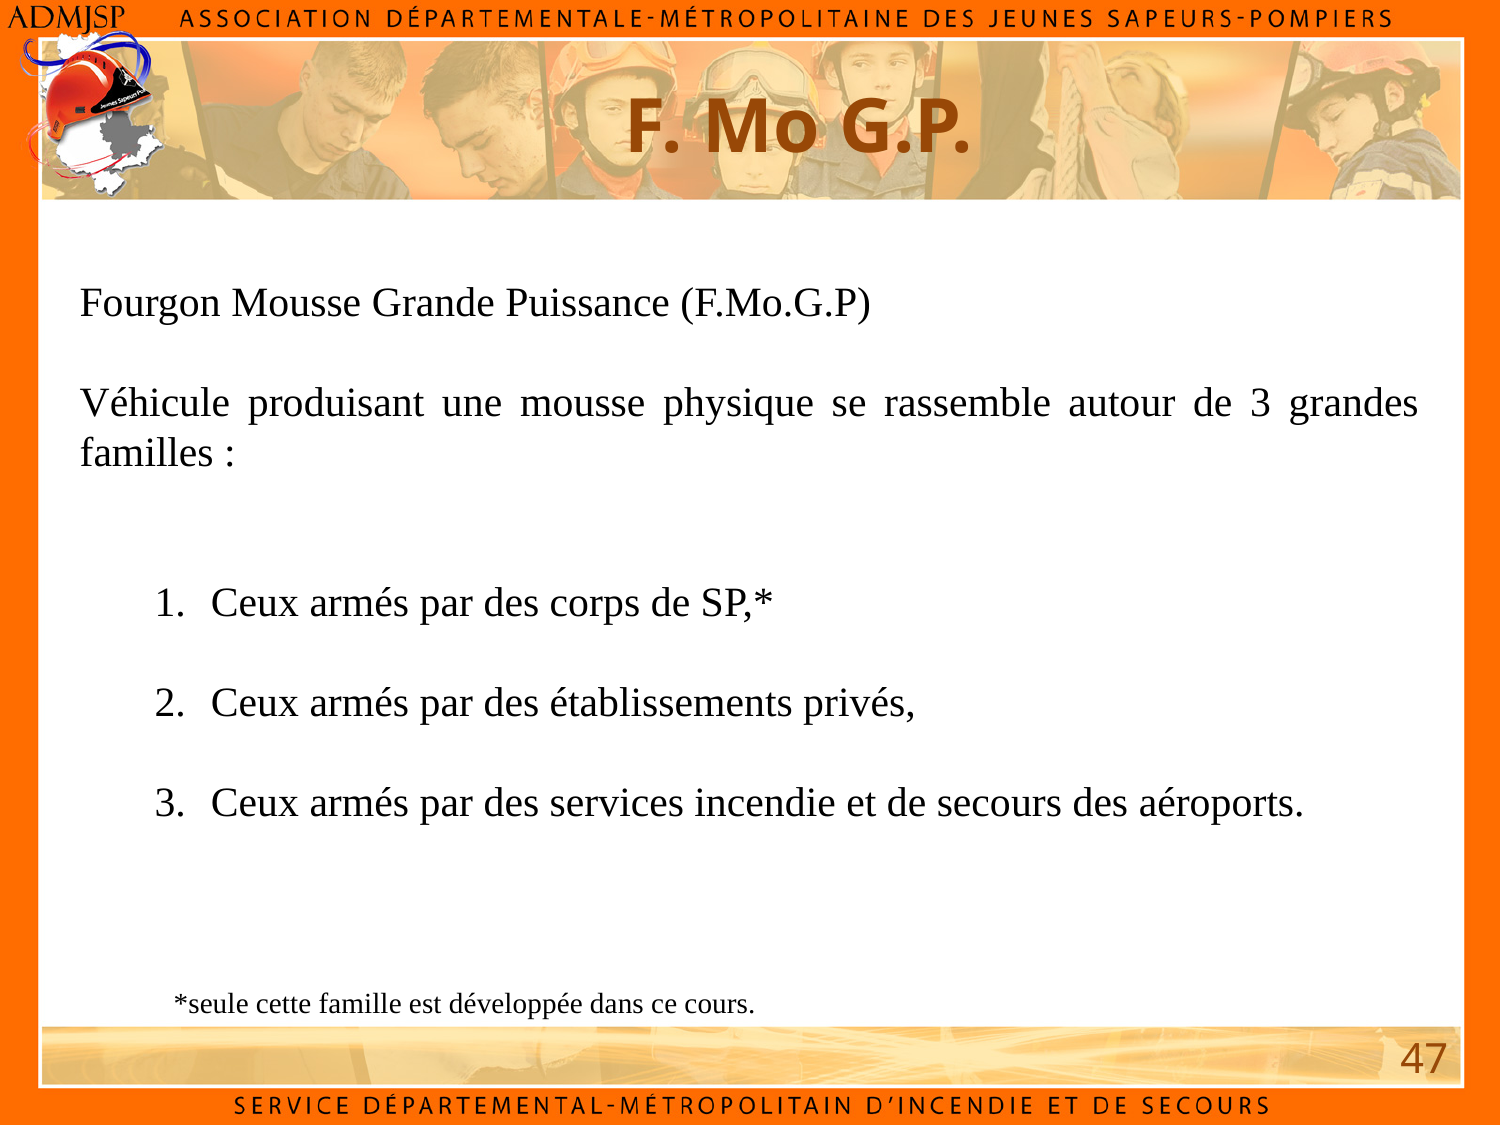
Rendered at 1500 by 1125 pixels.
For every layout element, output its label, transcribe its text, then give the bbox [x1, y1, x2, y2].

text_box *seule cette famille est développée dans ce cours. [158, 976, 771, 1027]
picture [0, 0, 1500, 1125]
slide_number 47 [1113, 1029, 1464, 1090]
title F. Mo G.P. [135, 45, 1464, 200]
text_box Fourgon Mousse Grande Puissance (F.Mo.G.P) Véhicule produisant une mousse physique se rassemble autour de 3 grandes familles : Ceux armés par des corps de SP,* Ceux armés par des établissements privés, Ceux armés par des services incendie et de secours des aéroports. [64, 267, 1436, 833]
